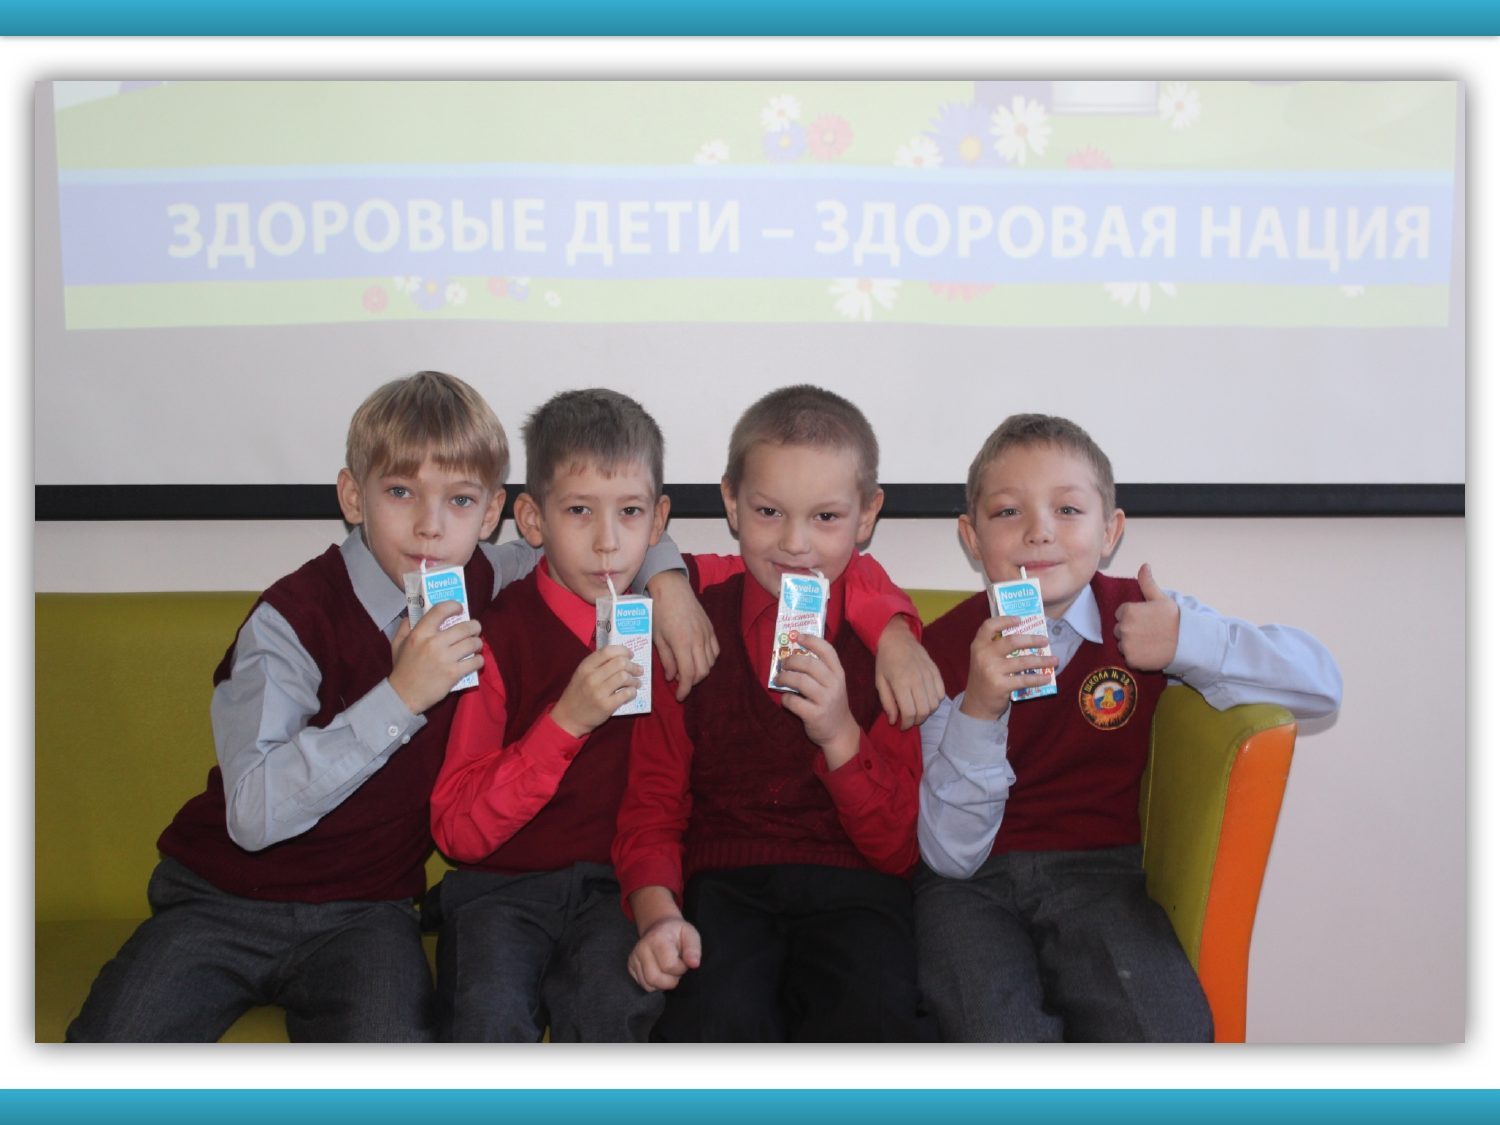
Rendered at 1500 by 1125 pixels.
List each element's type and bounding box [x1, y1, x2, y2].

text_box [0, 0, 1500, 36]
text_box [0, 1089, 1500, 1125]
picture [34, 81, 1466, 1044]
